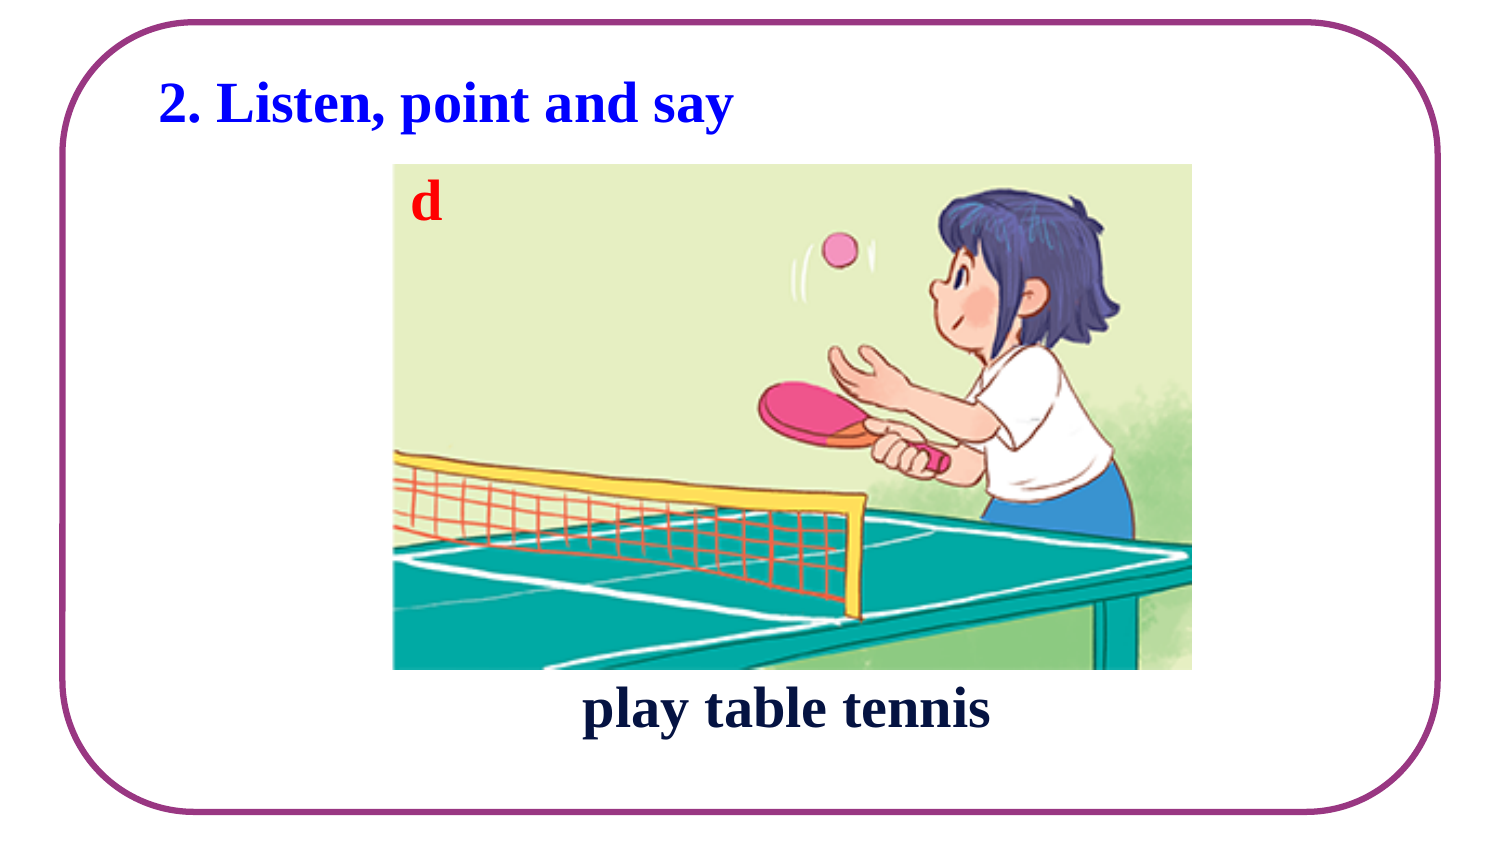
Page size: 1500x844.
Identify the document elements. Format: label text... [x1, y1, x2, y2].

text_box [60, 20, 1440, 814]
text_box 2. Listen, point and say [105, 56, 788, 142]
text_box d [378, 154, 476, 240]
picture [390, 164, 1193, 671]
text_box play table tennis [528, 678, 1047, 747]
